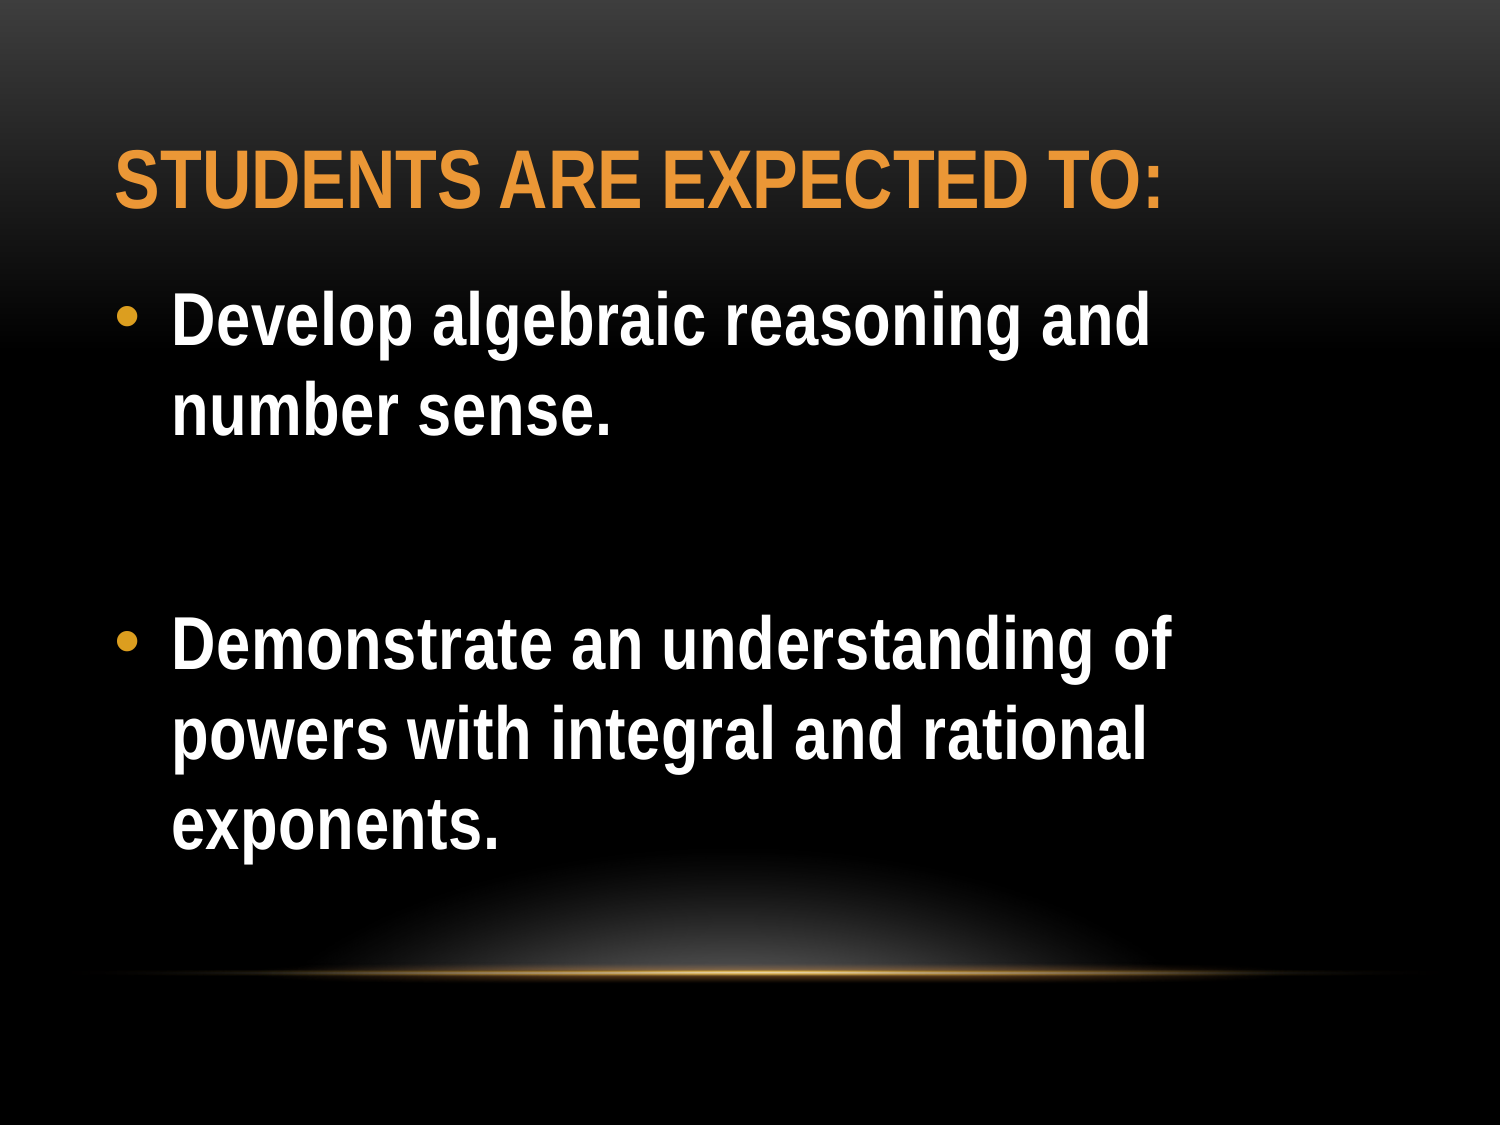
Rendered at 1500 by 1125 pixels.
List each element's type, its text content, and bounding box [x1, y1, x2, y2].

picture [0, 0, 1500, 1125]
list Develop algebraic reasoning and number sense. Demonstrate an understanding of powers with integral and rational exponents. [99, 262, 1400, 938]
title Students are expected to: [99, 45, 1400, 233]
